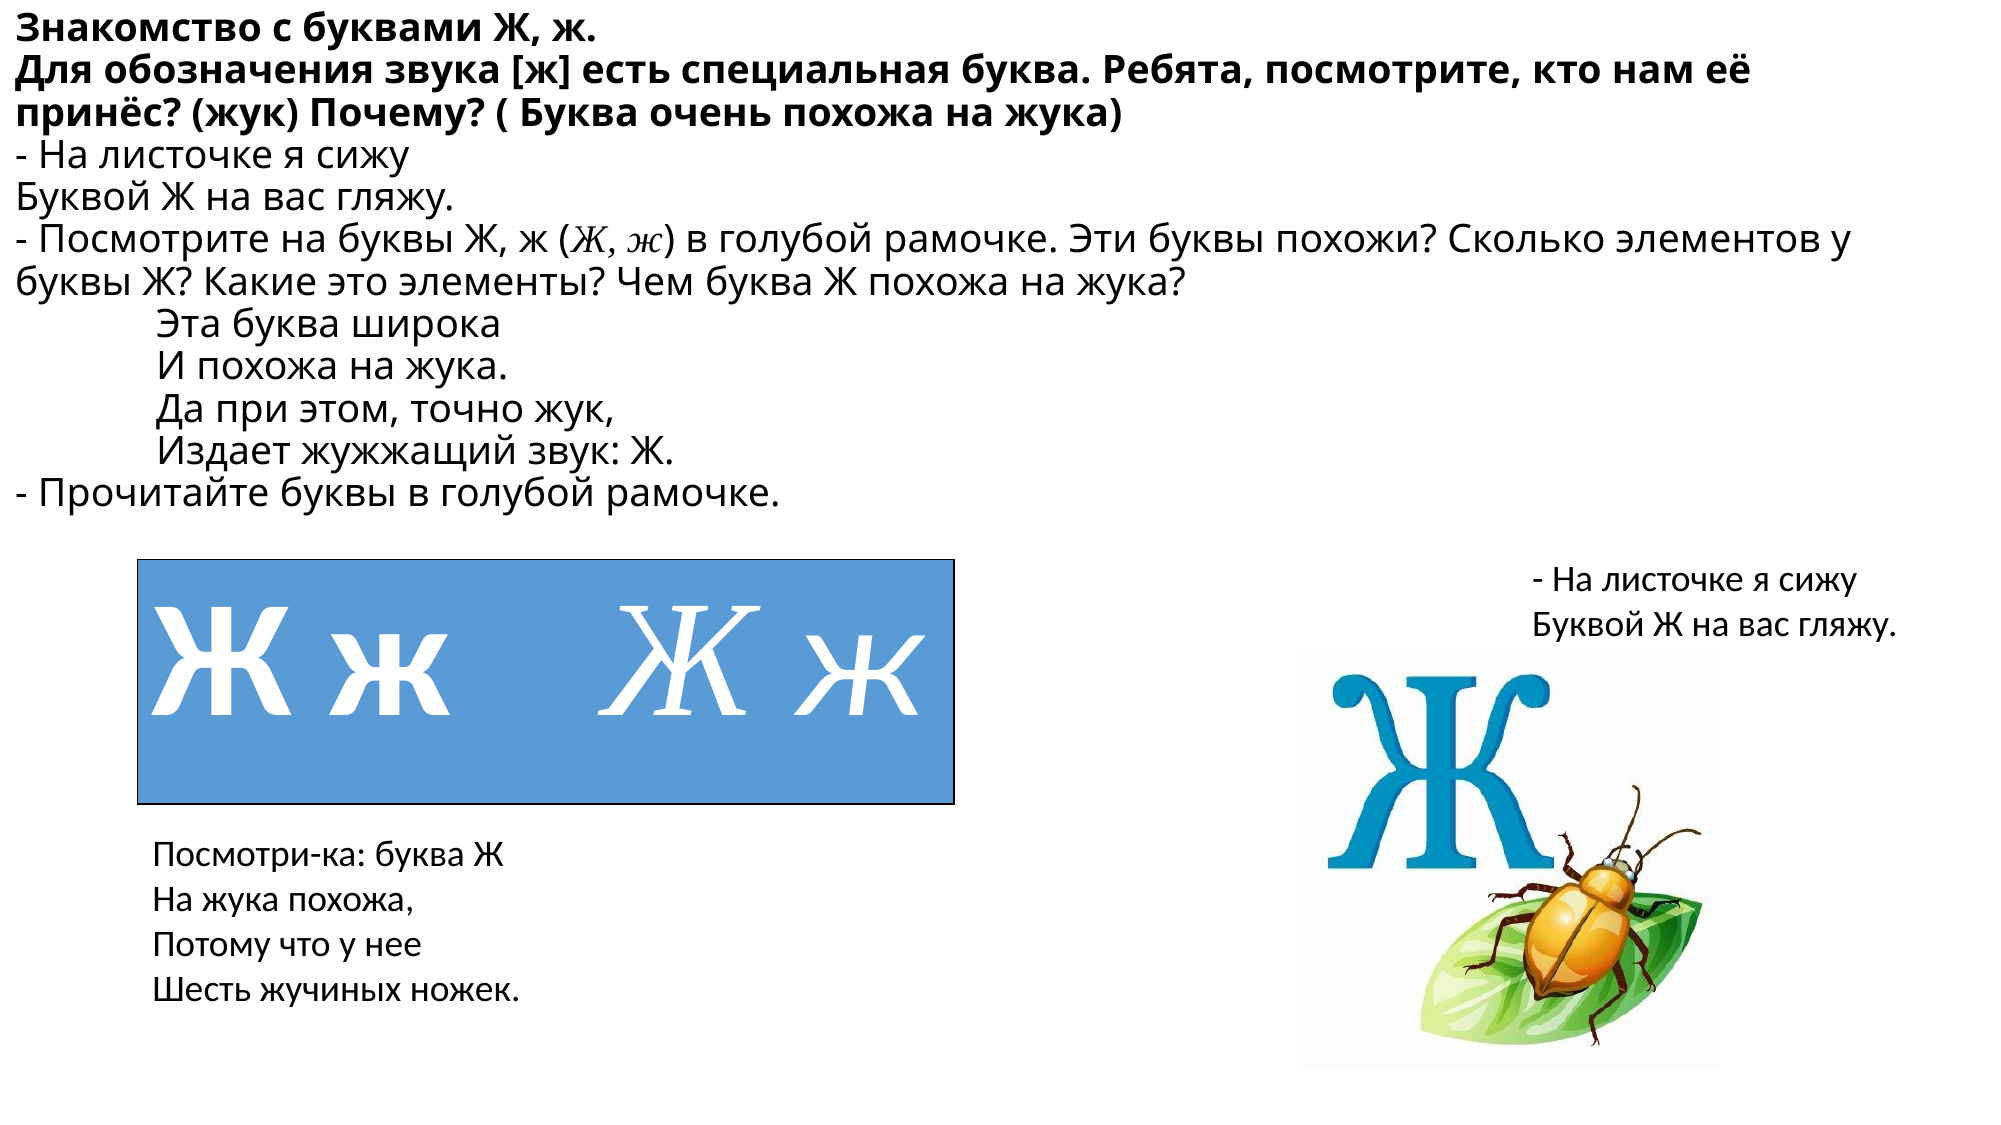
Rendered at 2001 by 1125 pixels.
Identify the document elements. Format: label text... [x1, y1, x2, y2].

table_header Ж ж Ж ж [138, 560, 953, 803]
text_box Посмотри-ка: буква Ж На жука похожа, Потому что у нее Шесть жучиных ножек. [137, 821, 580, 1017]
text_box - На листочке я сижу Буквой Ж на вас гляжу. [1517, 546, 1923, 696]
picture [1302, 651, 1720, 1068]
title Знакомство с буквами Ж, ж. Для обозначения звука [ж] есть специальная буква. Ребята, посмотрите, кто нам её принёс? (жук) Почему? ( Буква очень похожа на жука) - На листочке я сижу Буквой Ж на вас гляжу. - Посмотрите на буквы Ж, ж (Ж, ж) в голубой рамочке. Эти буквы похожи? Сколько элементов у буквы Ж? Какие это элементы? Чем буква Ж похожа на жука? Эта буква широка И похожа на жука. Да при этом, точно жук, Издает жужжащий звук: Ж. - Прочитайте буквы в голубой рамочке. [0, 0, 1878, 523]
